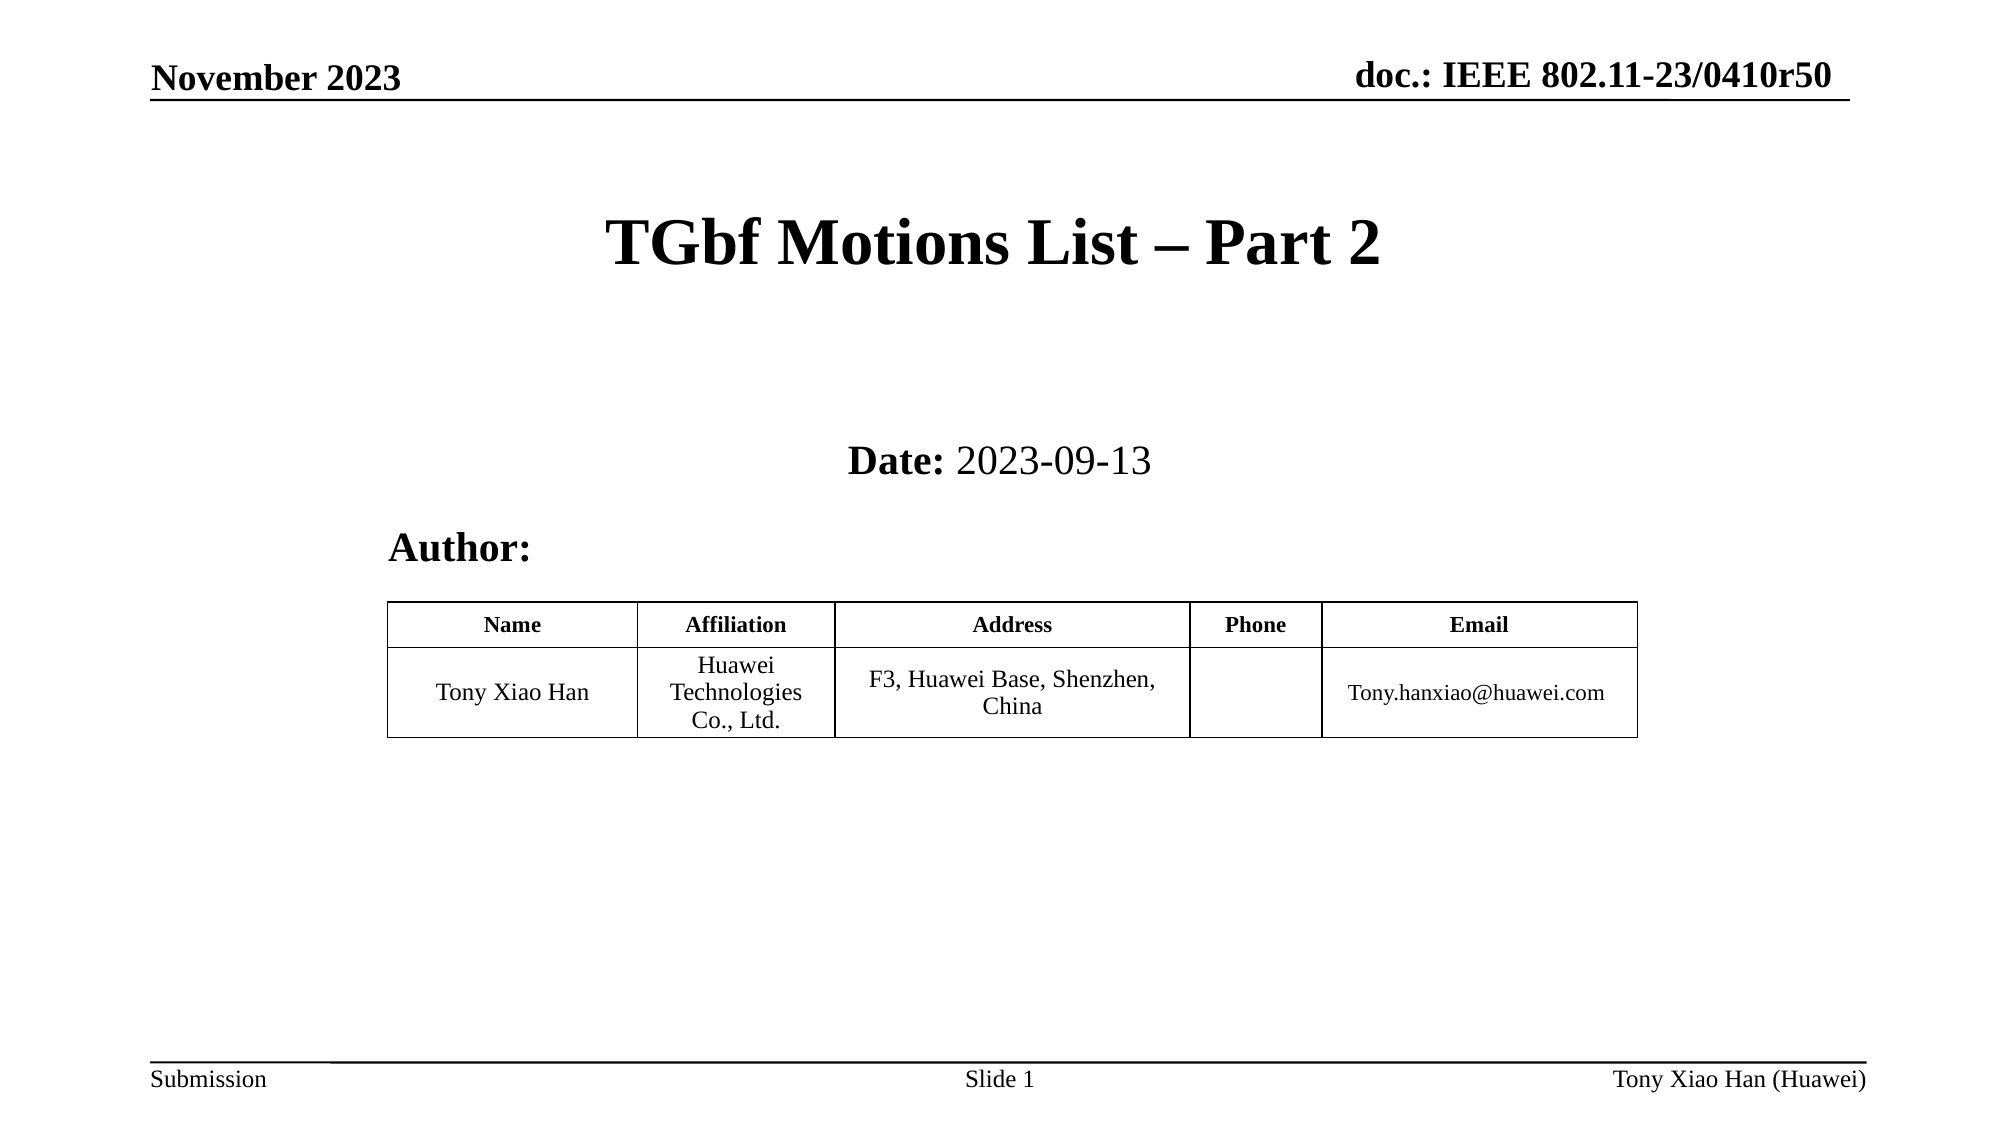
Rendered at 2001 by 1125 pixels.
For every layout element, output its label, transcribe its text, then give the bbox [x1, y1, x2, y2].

table_header Phone [1191, 603, 1321, 647]
table_header Email [1323, 603, 1637, 647]
table_header Affiliation [638, 603, 834, 647]
table_cell F3, Huawei Base, Shenzhen, China [836, 648, 1189, 737]
table_cell [1191, 648, 1321, 737]
table_header Name [388, 603, 637, 647]
title TGbf Motions List – Part 2 [312, 149, 1675, 325]
table_cell Tony Xiao Han [388, 648, 637, 737]
list Date: 2023-09-13 [362, 425, 1638, 488]
table_header Address [836, 603, 1189, 647]
table_cell Tony.hanxiao@huawei.com [1323, 648, 1637, 737]
text_box Author: [362, 512, 600, 575]
table_cell Huawei Technologies Co., Ltd. [638, 648, 834, 737]
